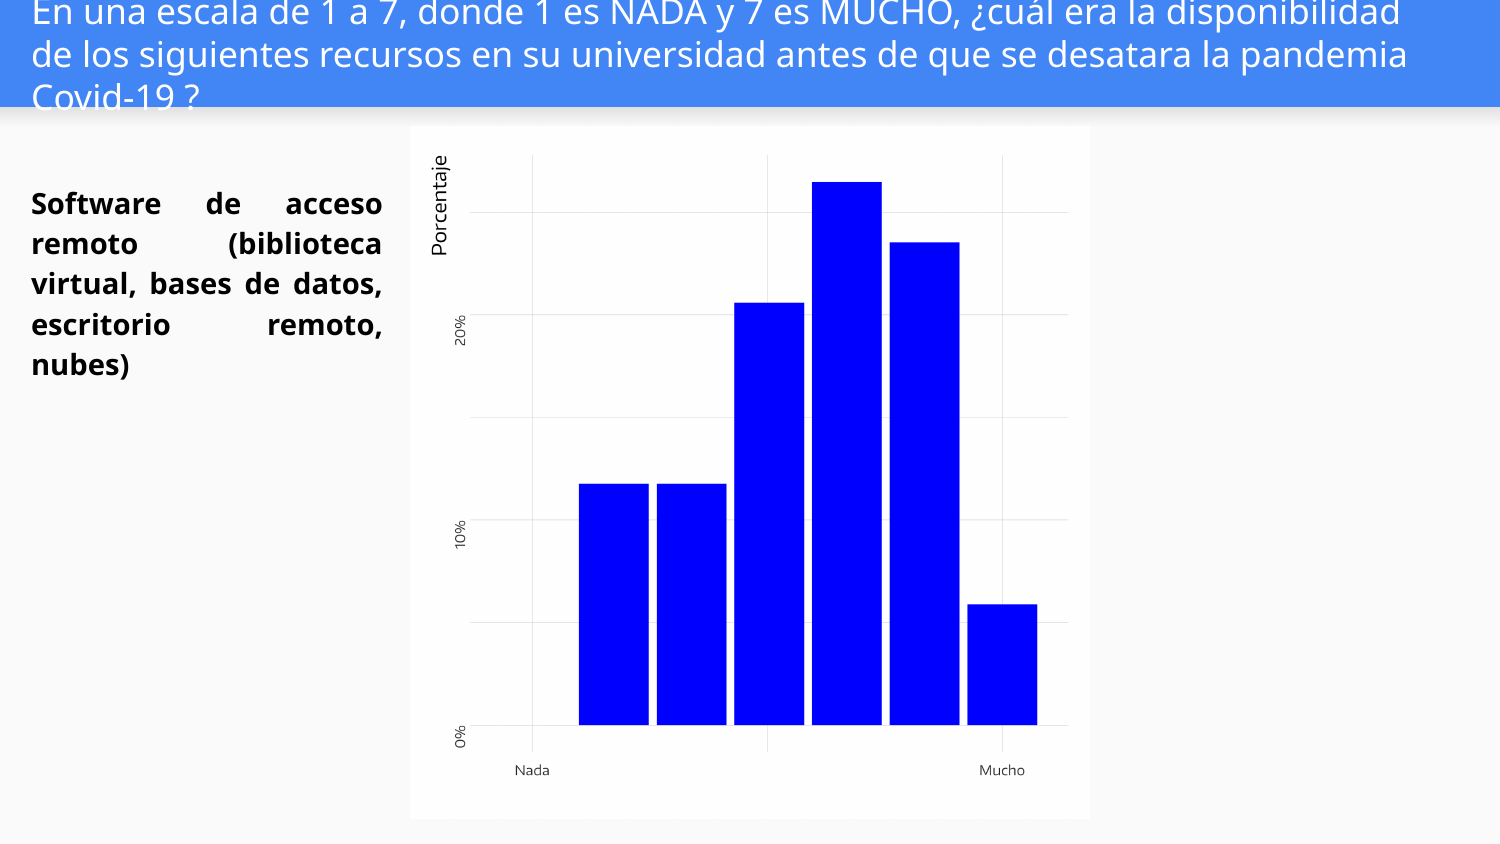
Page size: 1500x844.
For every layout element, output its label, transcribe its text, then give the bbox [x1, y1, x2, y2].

title En una escala de 1 a 7, donde 1 es NADA y 7 es MUCHO, ¿cuál era la disponibilidad de los siguientes recursos en su universidad antes de que se desatara la pandemia Covid-19 ? [16, 2, 1464, 102]
text_box Software de acceso remoto (biblioteca virtual, bases de datos, escritorio remoto, nubes) [16, 165, 399, 406]
picture [409, 126, 1091, 819]
